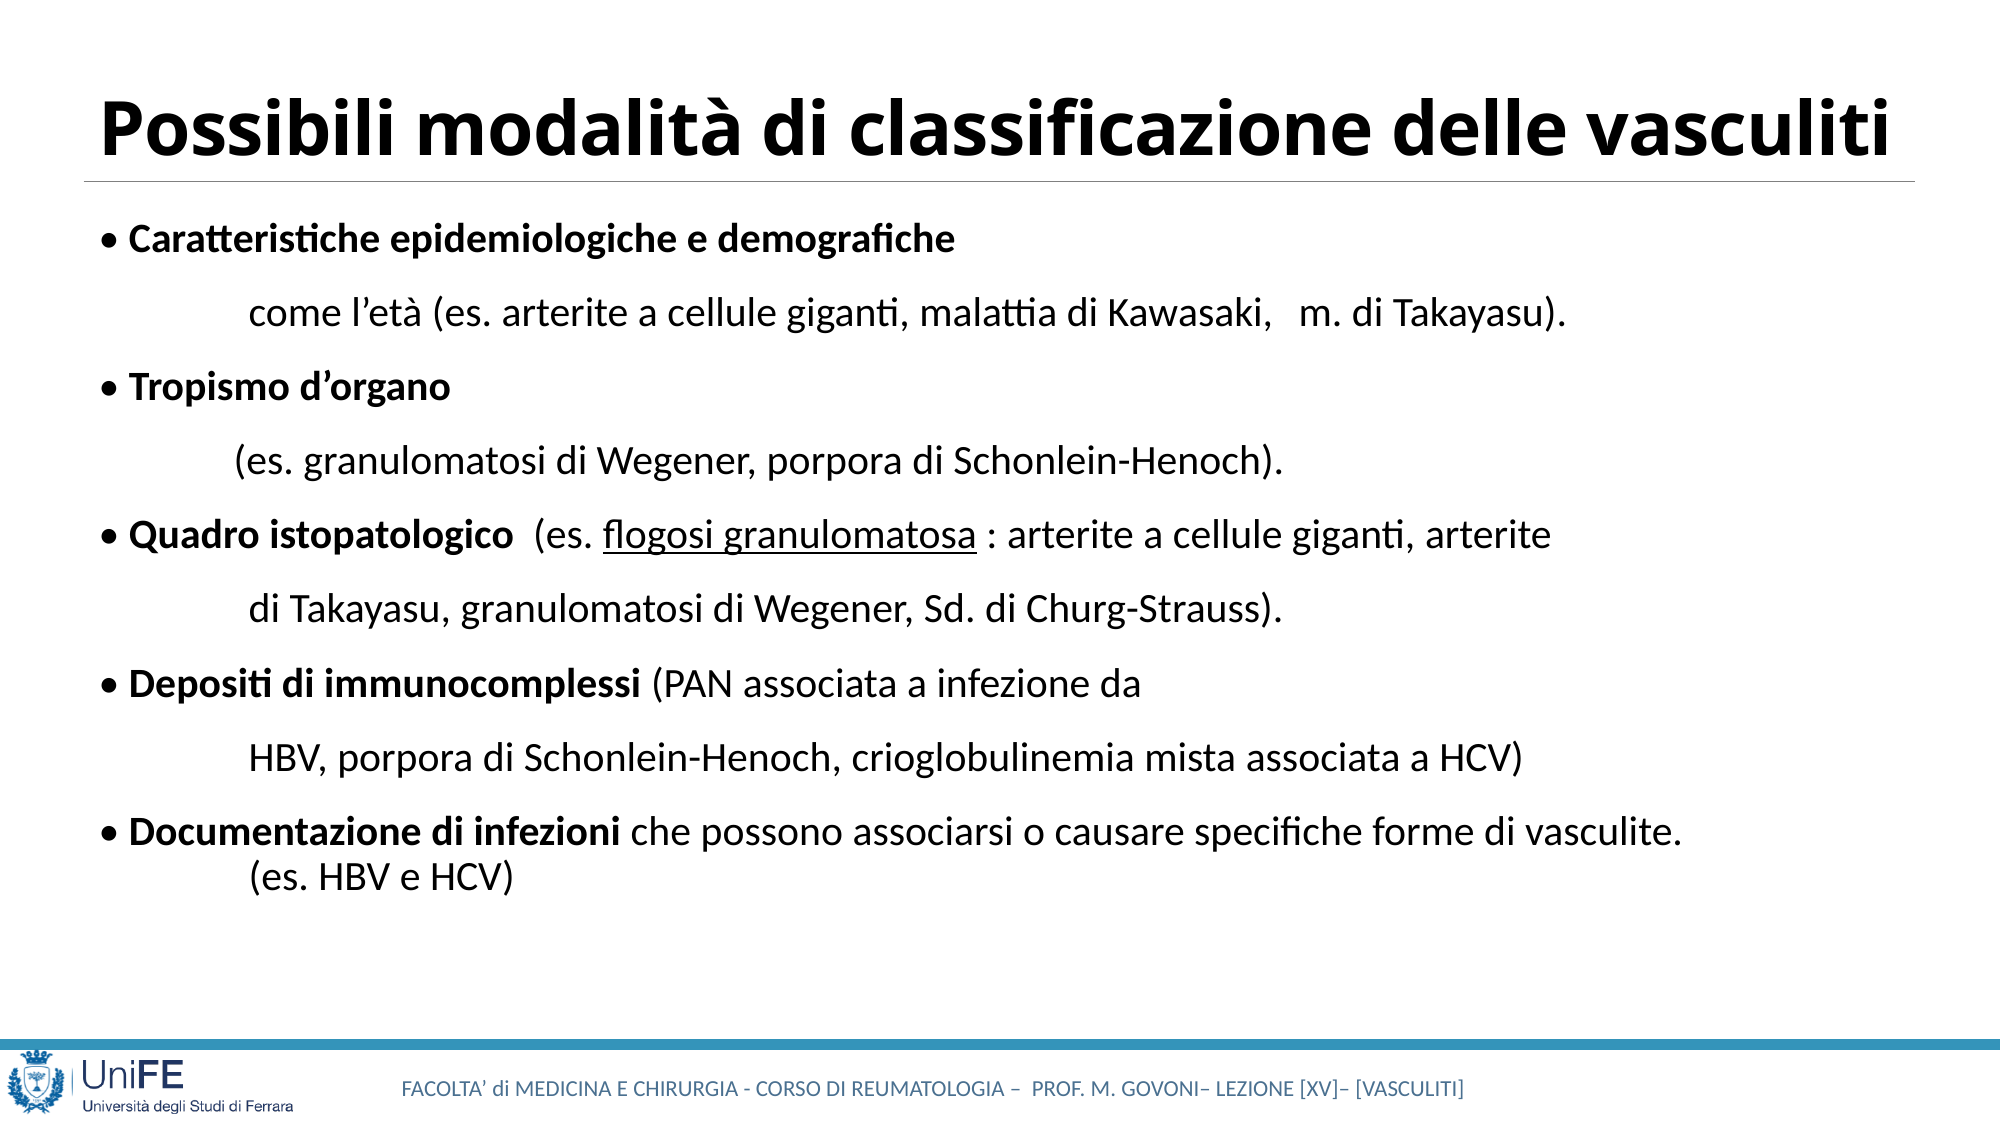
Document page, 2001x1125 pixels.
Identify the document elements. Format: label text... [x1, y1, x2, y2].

picture [83, 1060, 293, 1114]
list • Caratteristiche epidemiologiche e demografiche come l’età (es. arterite a cellule giganti, malattia di Kawasaki, m. di Takayasu). • Tropismo d’organo (es. granulomatosi di Wegener, porpora di Schonlein-Henoch). • Quadro istopatologico (es. flogosi granulomatosa : arterite a cellule giganti, arterite di Takayasu, granulomatosi di Wegener, Sd. di Churg-Strauss). • Depositi di immunocomplessi (PAN associata a infezione da HBV, porpora di Schonlein-Henoch, crioglobulinemia mista associata a HCV) • Documentazione di infezioni che possono associarsi o causare specifiche forme di vasculite. (es. HBV e HCV) [83, 208, 1916, 914]
title Possibili modalità di classificazione delle vasculiti [83, 47, 1916, 179]
